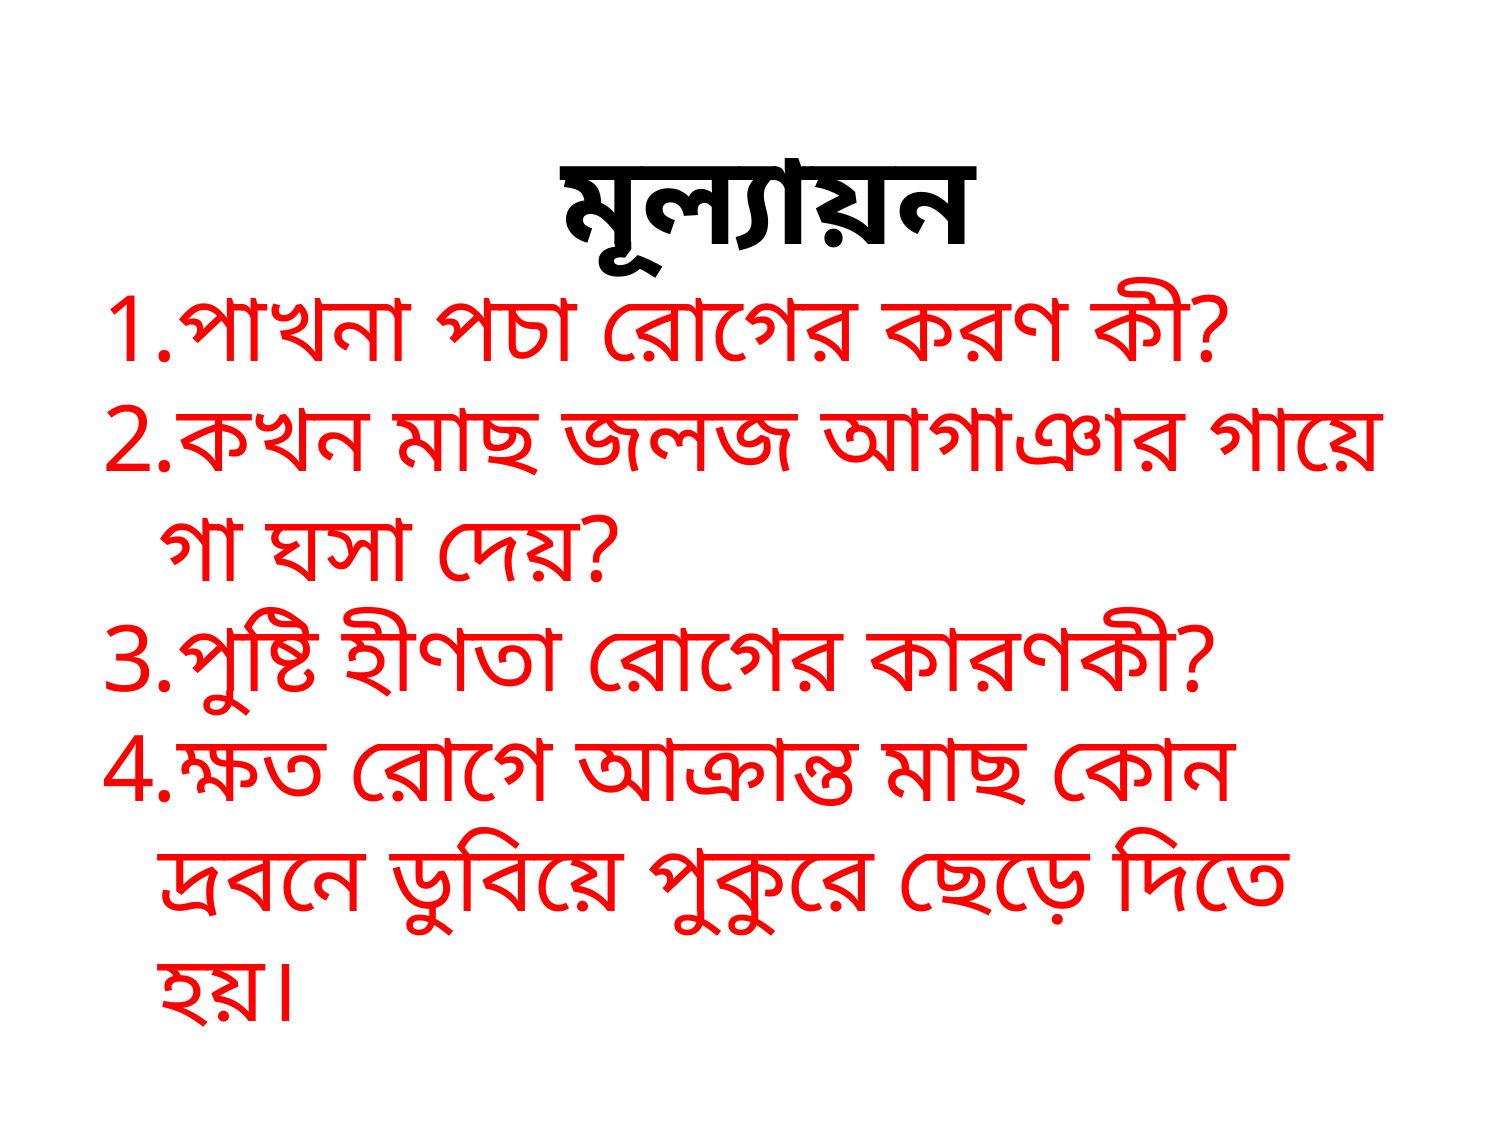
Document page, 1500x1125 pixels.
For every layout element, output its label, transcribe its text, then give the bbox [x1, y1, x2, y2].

text_box মূল্যায়ন পাখনা পচা রোগের করণ কী? কখন মাছ জলজ আগাঞার গায়ে গা ঘসা দেয়? পুষ্টি হীণতা রোগের কারণকী? ক্ষত রোগে আক্রান্ত মাছ কোন দ্রবনে ডুবিয়ে পুকুরে ছেড়ে দিতে হয়। [87, 112, 1450, 1125]
